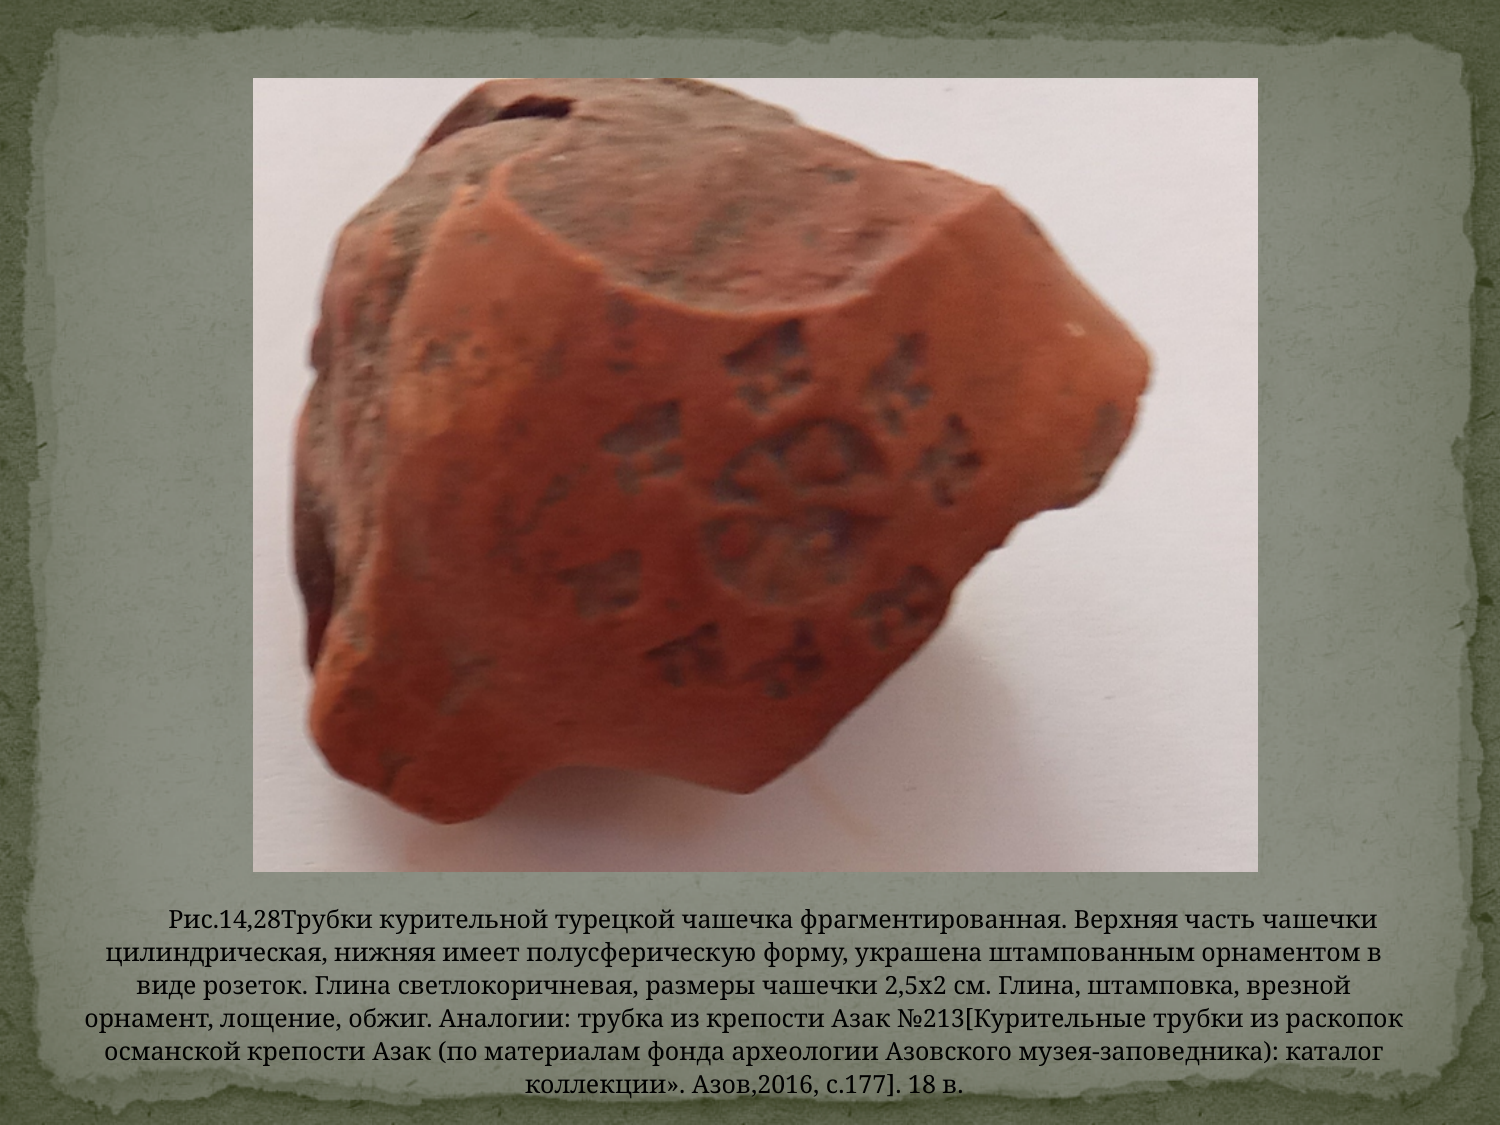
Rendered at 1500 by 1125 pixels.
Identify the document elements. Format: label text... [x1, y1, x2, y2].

list Рис.14,28Трубки курительной турецкой чашечка фрагментированная. Верхняя часть чашечки цилиндрическая, нижняя имеет полусферическую форму, украшена штампованным орнаментом в виде розеток. Глина светлокоричневая, размеры чашечки 2,5х2 см. Глина, штамповка, врезной орнамент, лощение, обжиг. Аналогии: трубка из крепости Азак №213[Курительные трубки из раскопок османской крепости Азак (по материалам фонда археологии Азовского музея-заповедника): каталог коллекции». Азов,2016, с.177]. 18 в. [64, 893, 1425, 1094]
picture [253, 78, 1258, 872]
